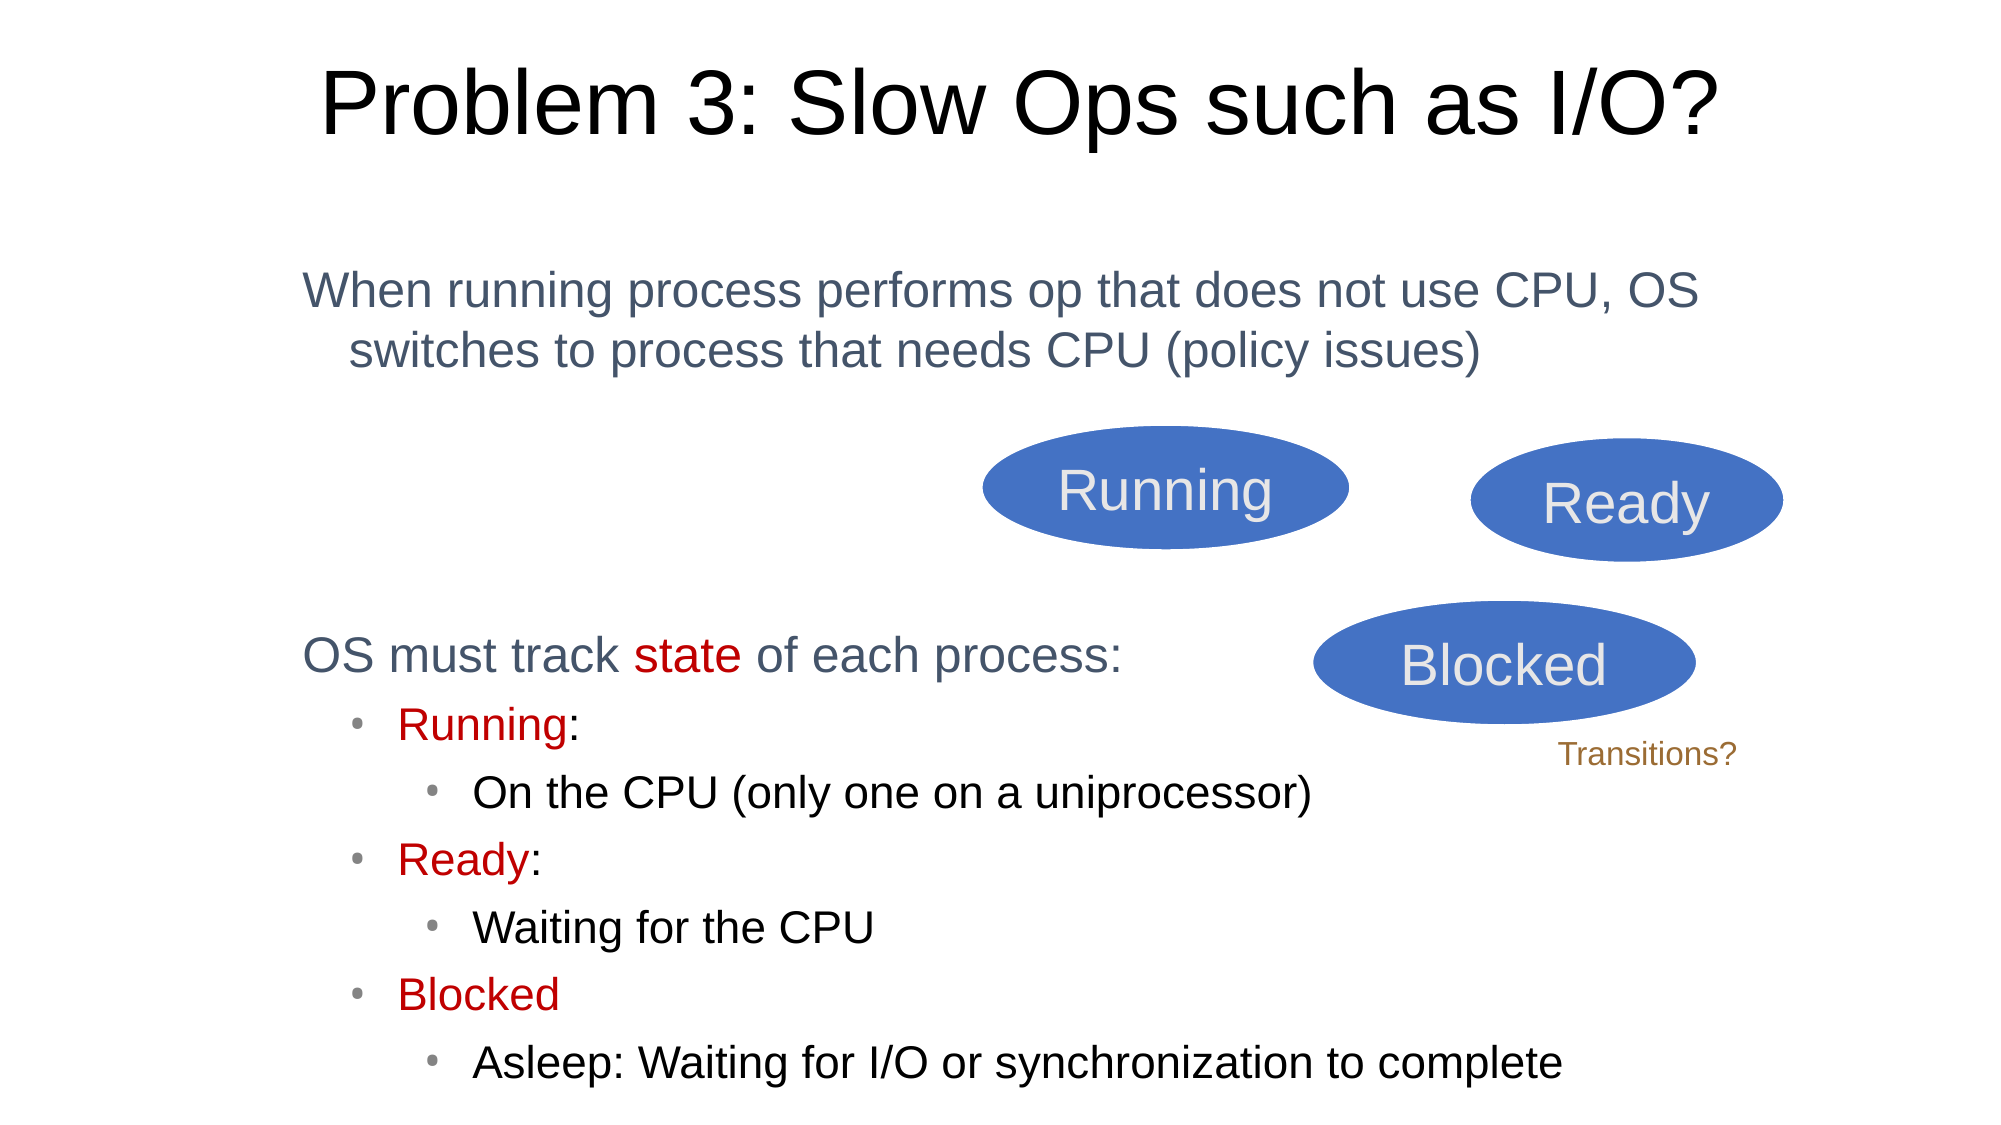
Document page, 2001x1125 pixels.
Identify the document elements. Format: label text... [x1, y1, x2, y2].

text_box When running process performs op that does not use CPU, OS switches to process that needs CPU (policy issues) OS must track state of each process: Running: On the CPU (only one on a uniprocessor) Ready: Waiting for the CPU Blocked Asleep: Waiting for I/O or synchronization to complete [287, 249, 1750, 1100]
text_box Ready [1469, 437, 1785, 563]
text_box Running [981, 425, 1351, 551]
text_box Blocked [1312, 600, 1697, 726]
text_box Transitions? [1542, 724, 1784, 780]
title Problem 3: Slow Ops such as I/O? [107, 0, 1935, 211]
